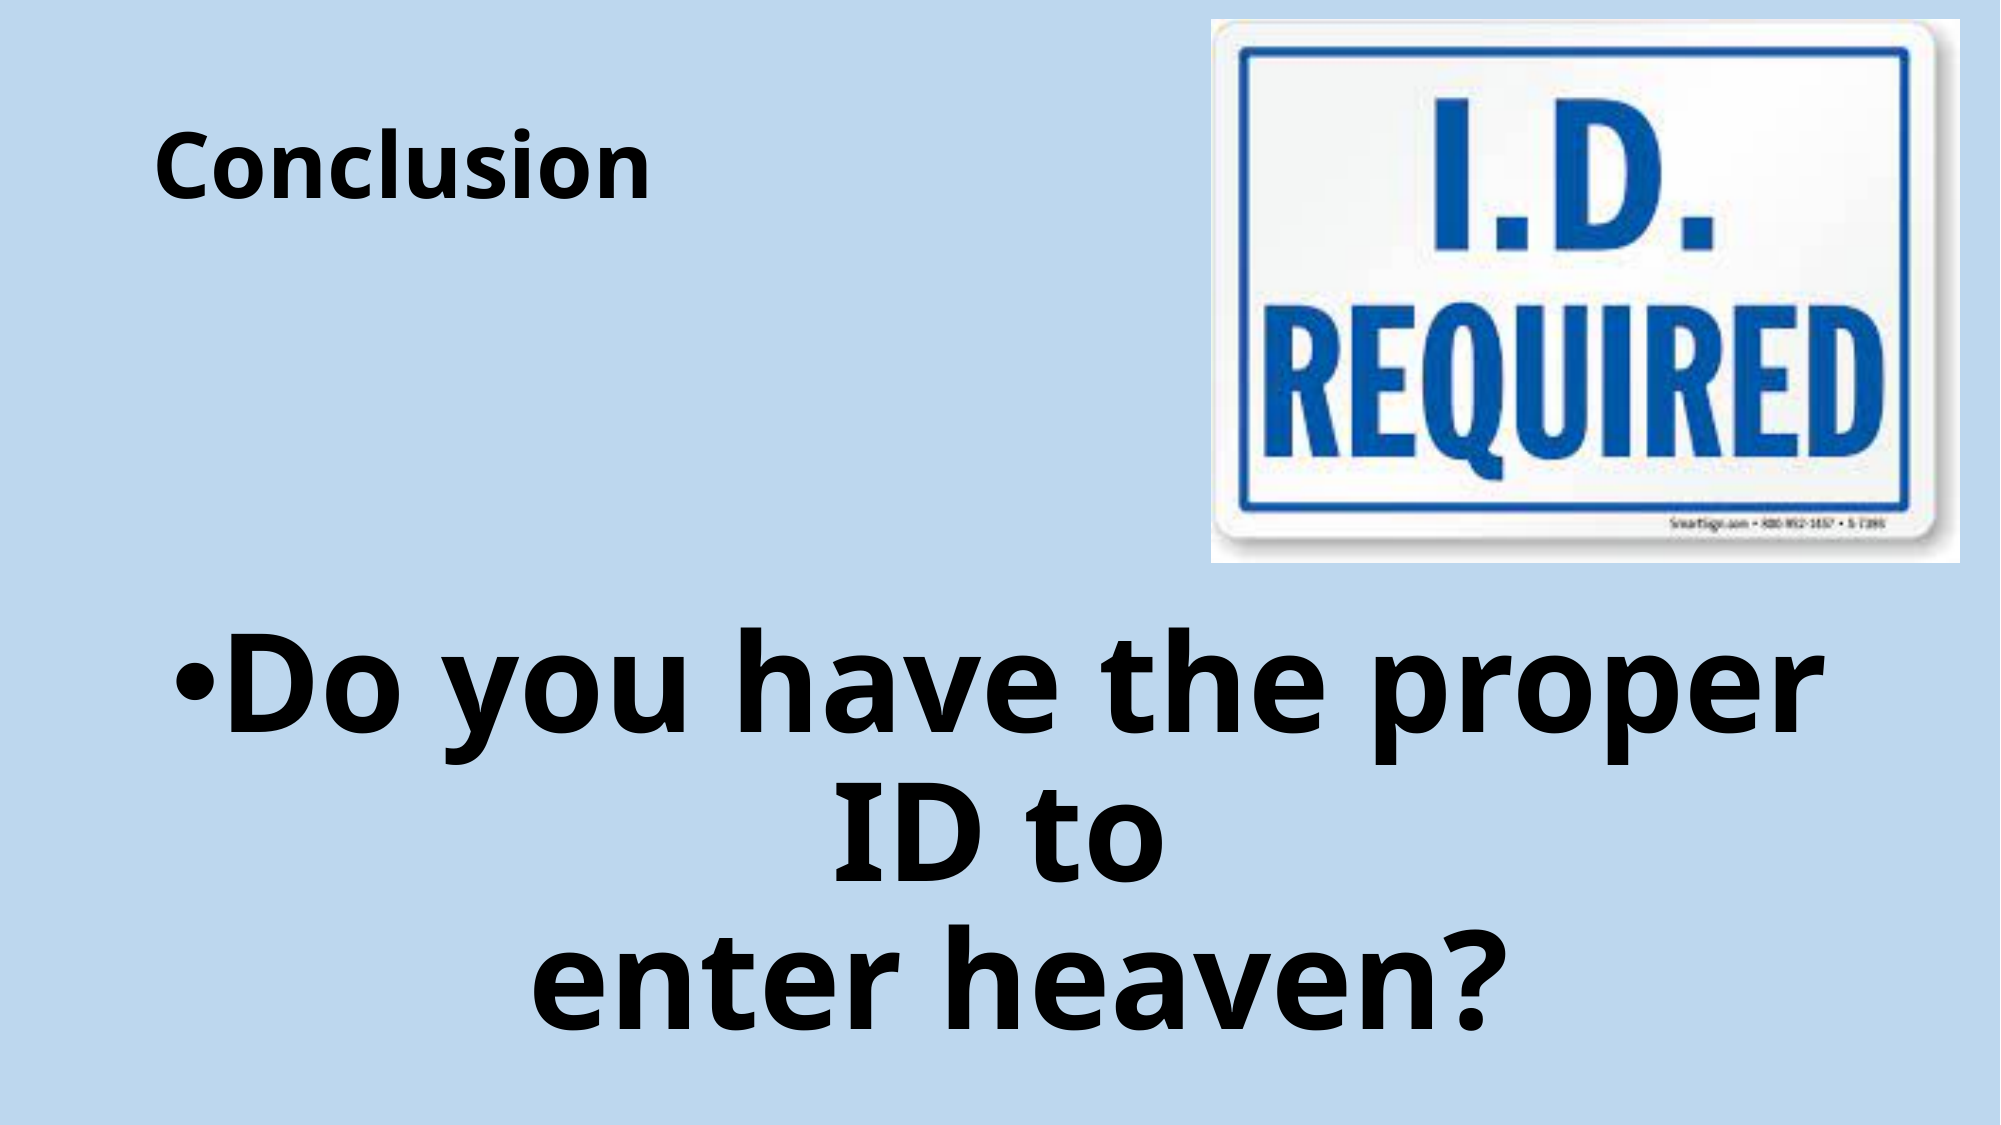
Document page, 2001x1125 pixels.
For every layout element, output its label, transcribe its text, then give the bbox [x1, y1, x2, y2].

list Do you have the proper ID to enter heaven? [137, 606, 1863, 1066]
picture [1211, 19, 1960, 563]
title Conclusion [137, 59, 1211, 278]
